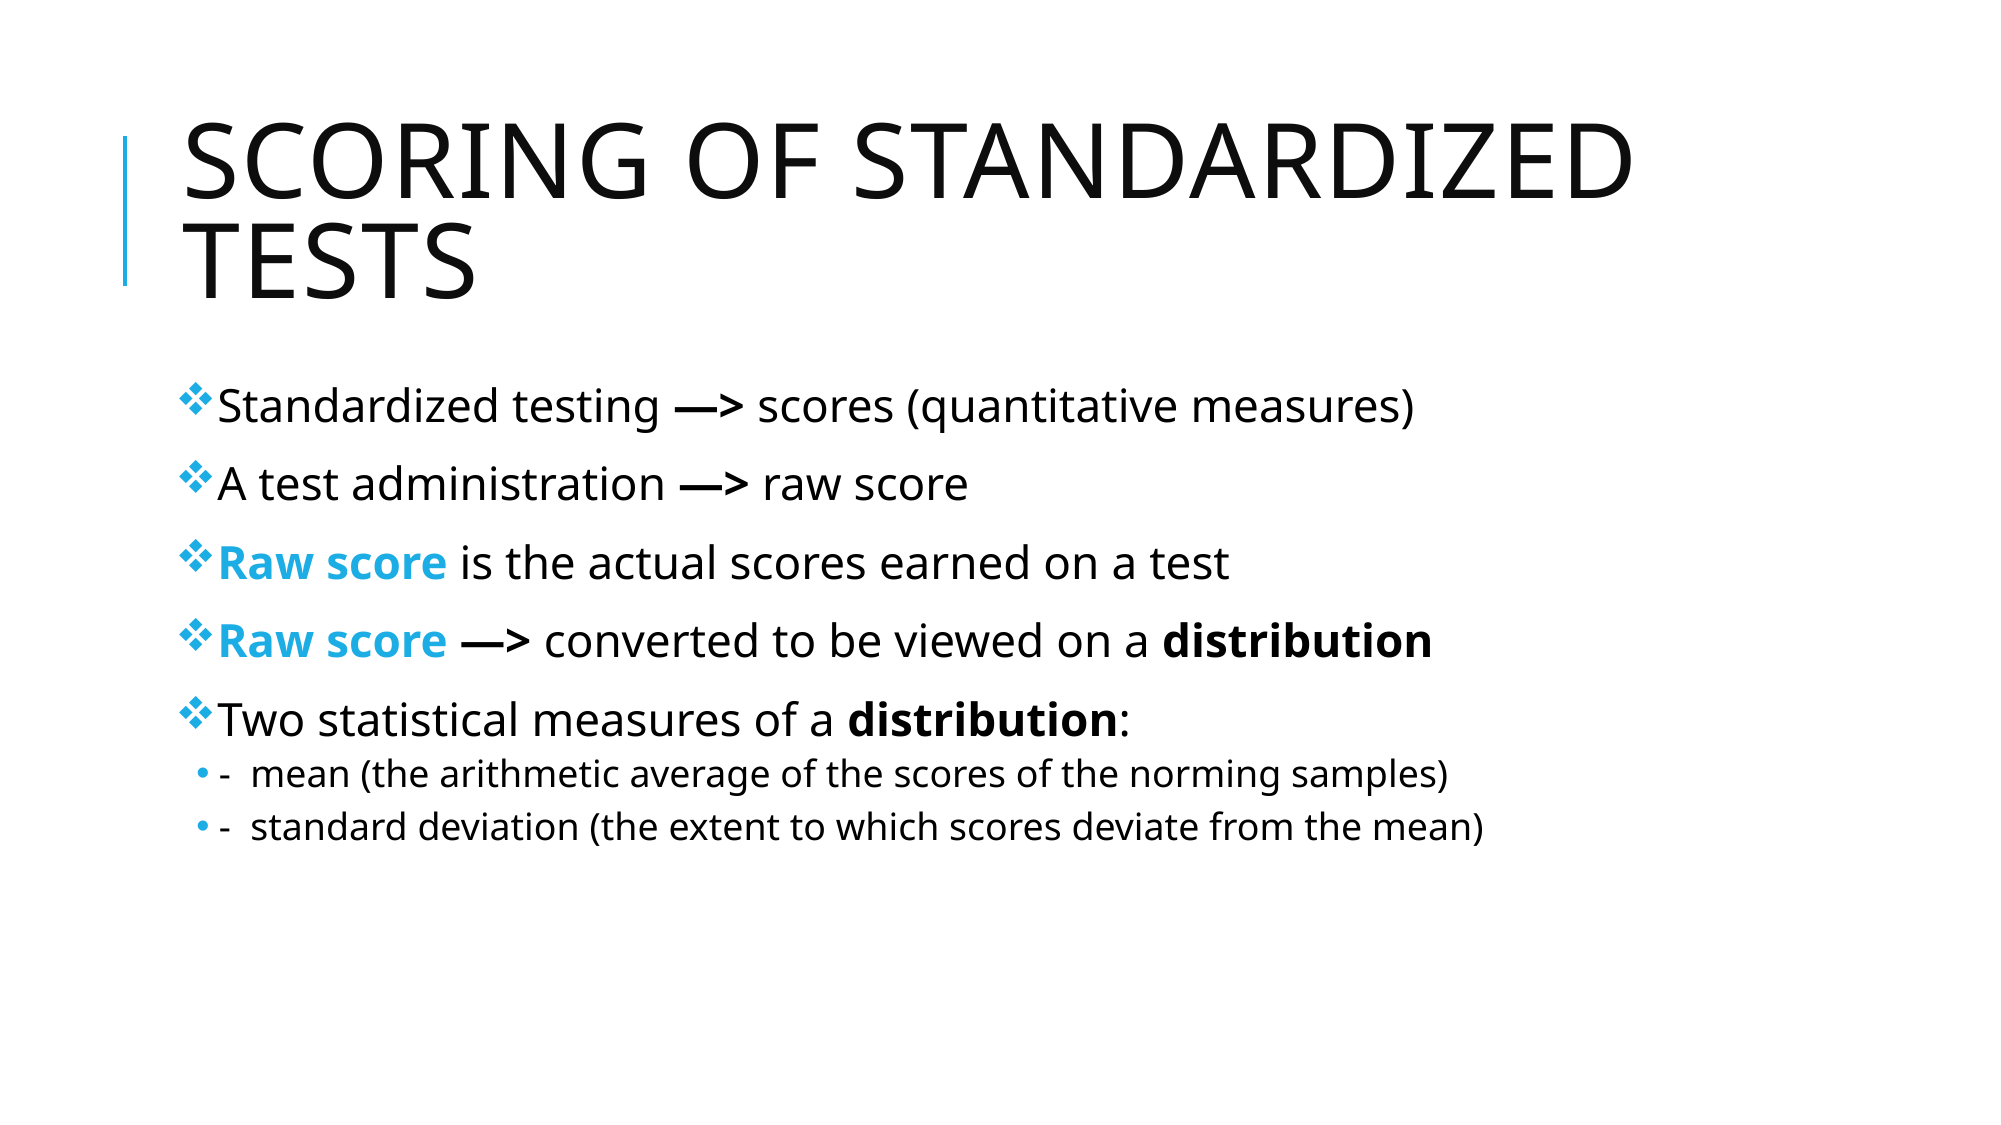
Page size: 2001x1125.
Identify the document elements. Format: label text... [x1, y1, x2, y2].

list Standardized testing —> scores (quantitative measures) A test administration —> raw score Raw score is the actual scores earned on a test Raw score —> converted to be viewed on a distribution Two statistical measures of a distribution: - mean (the arithmetic average of the scores of the norming samples) - standard deviation (the extent to which scores deviate from the mean) [168, 375, 1763, 1035]
title Scoring of standardized tests [168, 96, 1763, 342]
